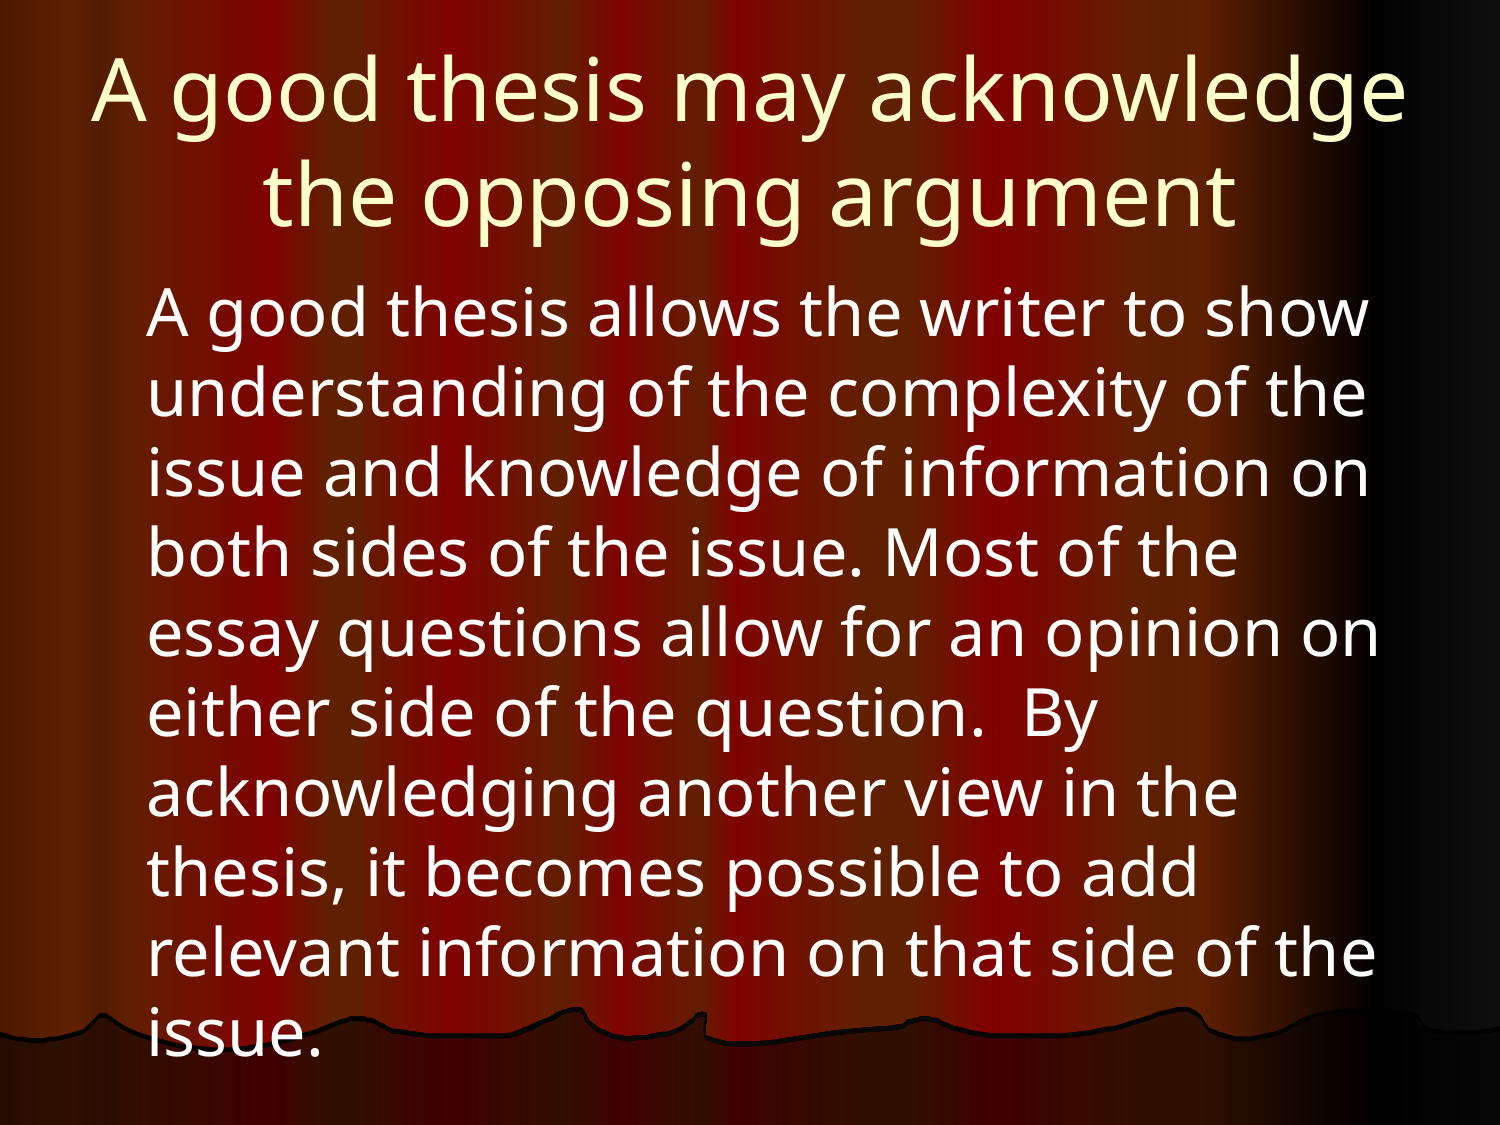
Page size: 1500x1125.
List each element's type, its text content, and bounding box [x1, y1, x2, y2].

title A good thesis may acknowledge the opposing argument [74, 45, 1426, 233]
list A good thesis allows the writer to show understanding of the complexity of the issue and knowledge of information on both sides of the issue. Most of the essay questions allow for an opinion on either side of the question. By acknowledging another view in the thesis, it becomes possible to add relevant information on that side of the issue. [74, 262, 1426, 1006]
